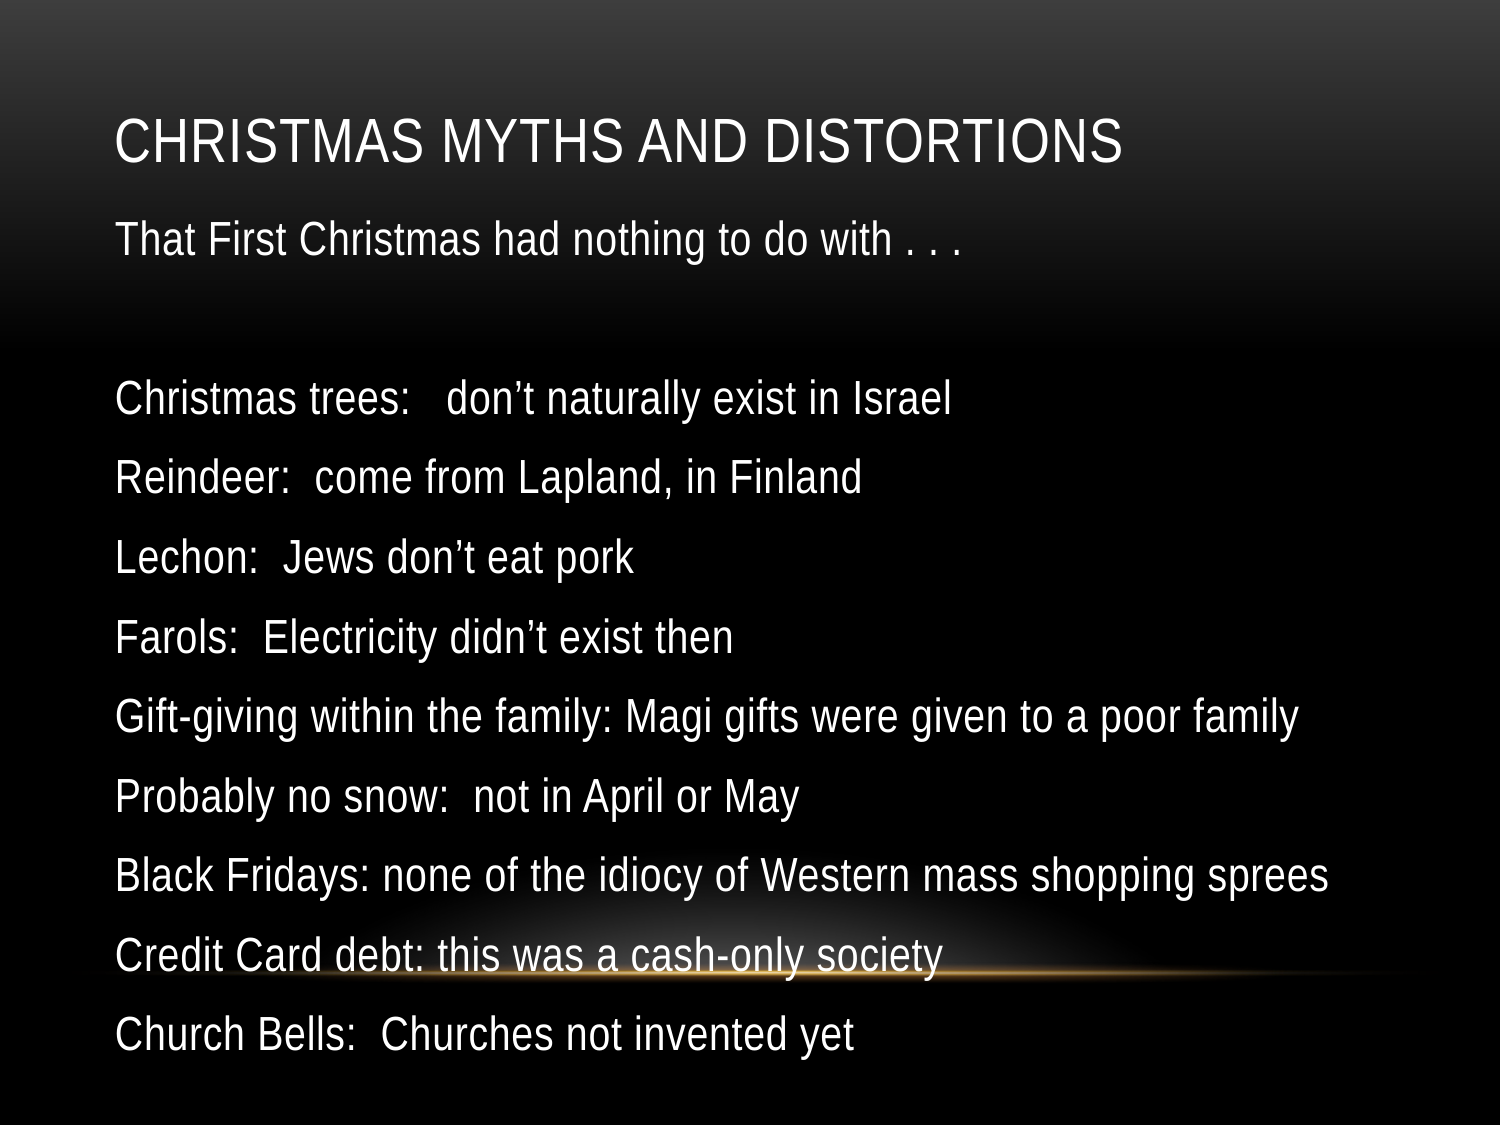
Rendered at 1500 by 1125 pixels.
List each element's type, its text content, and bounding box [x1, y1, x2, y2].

picture [0, 0, 1500, 1125]
title Christmas Myths and distortions [99, 75, 1400, 183]
list That First Christmas had nothing to do with . . . Christmas trees: don’t naturally exist in Israel Reindeer: come from Lapland, in Finland Lechon: Jews don’t eat pork Farols: Electricity didn’t exist then Gift-giving within the family: Magi gifts were given to a poor family Probably no snow: not in April or May Black Fridays: none of the idiocy of Western mass shopping sprees Credit Card debt: this was a cash-only society Church Bells: Churches not invented yet [99, 200, 1400, 875]
